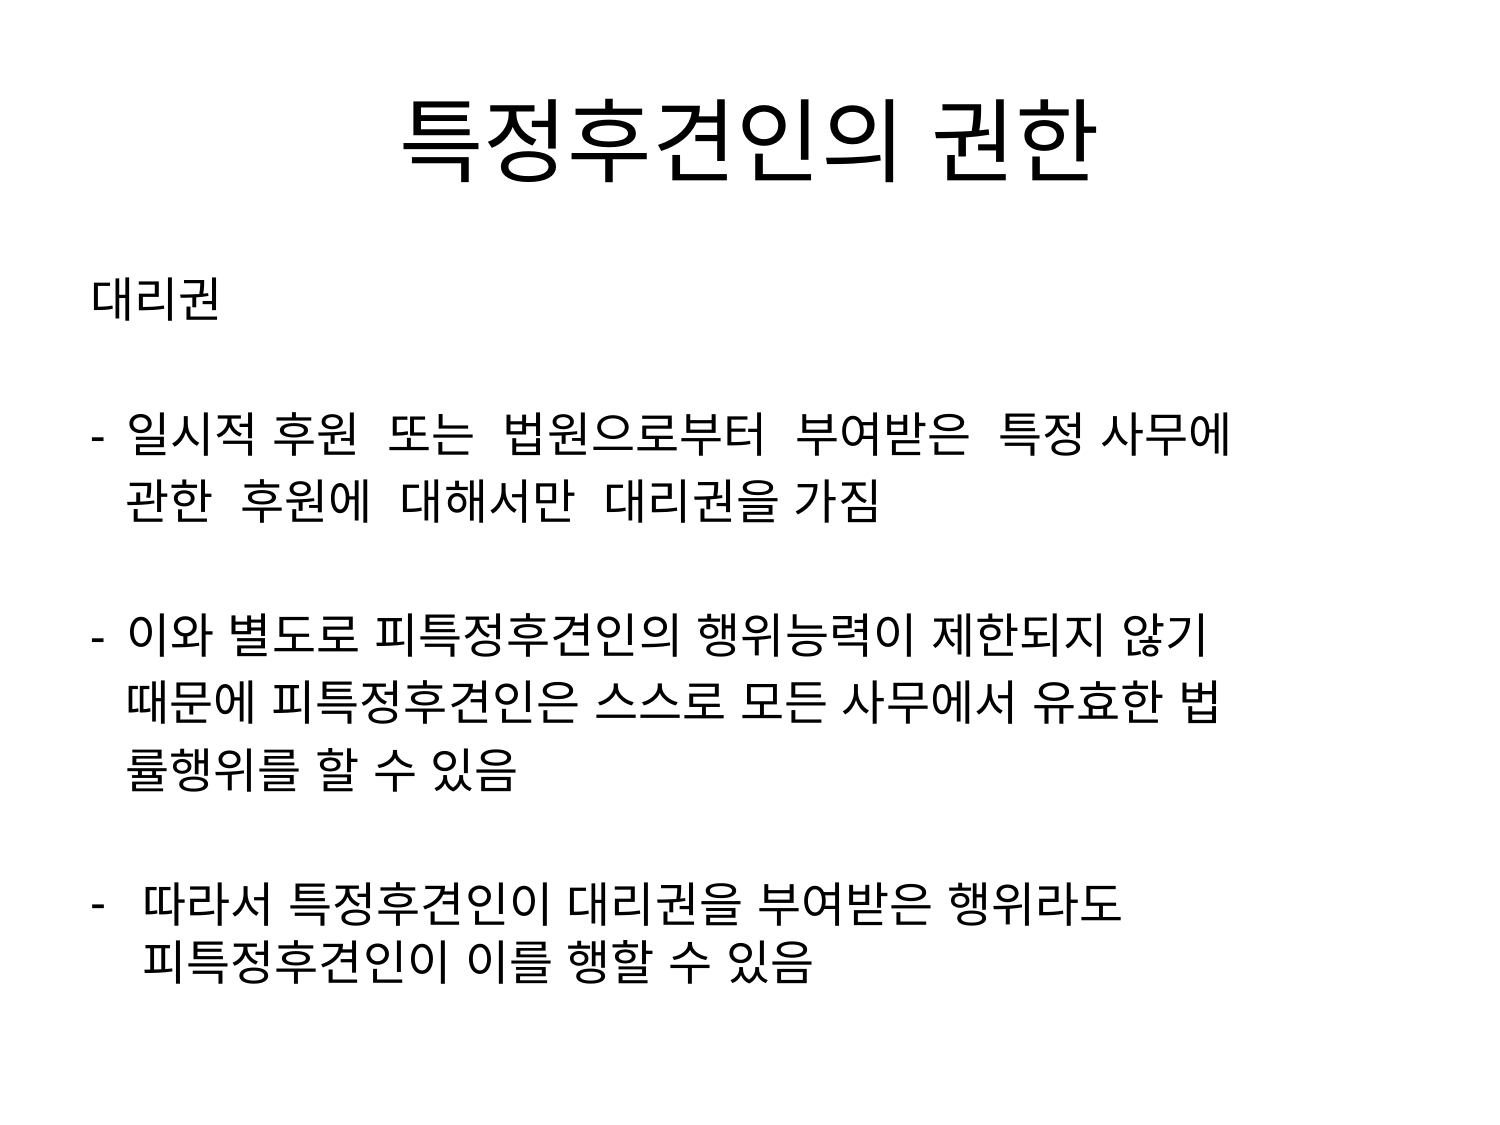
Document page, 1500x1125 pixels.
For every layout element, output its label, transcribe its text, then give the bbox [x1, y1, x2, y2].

title 특정후견인의 권한 [75, 45, 1425, 233]
list 대리권 - 일시적 후원 또는 법원으로부터 부여받은 특정 사무에 관한 후원에 대해서만 대리권을 가짐 - 이와 별도로 피특정후견인의 행위능력이 제한되지 않기 때문에 피특정후견인은 스스로 모든 사무에서 유효한 법 률행위를 할 수 있음 따라서 특정후견인이 대리권을 부여받은 행위라도 피특정후견인이 이를 행할 수 있음 [75, 262, 1425, 1005]
